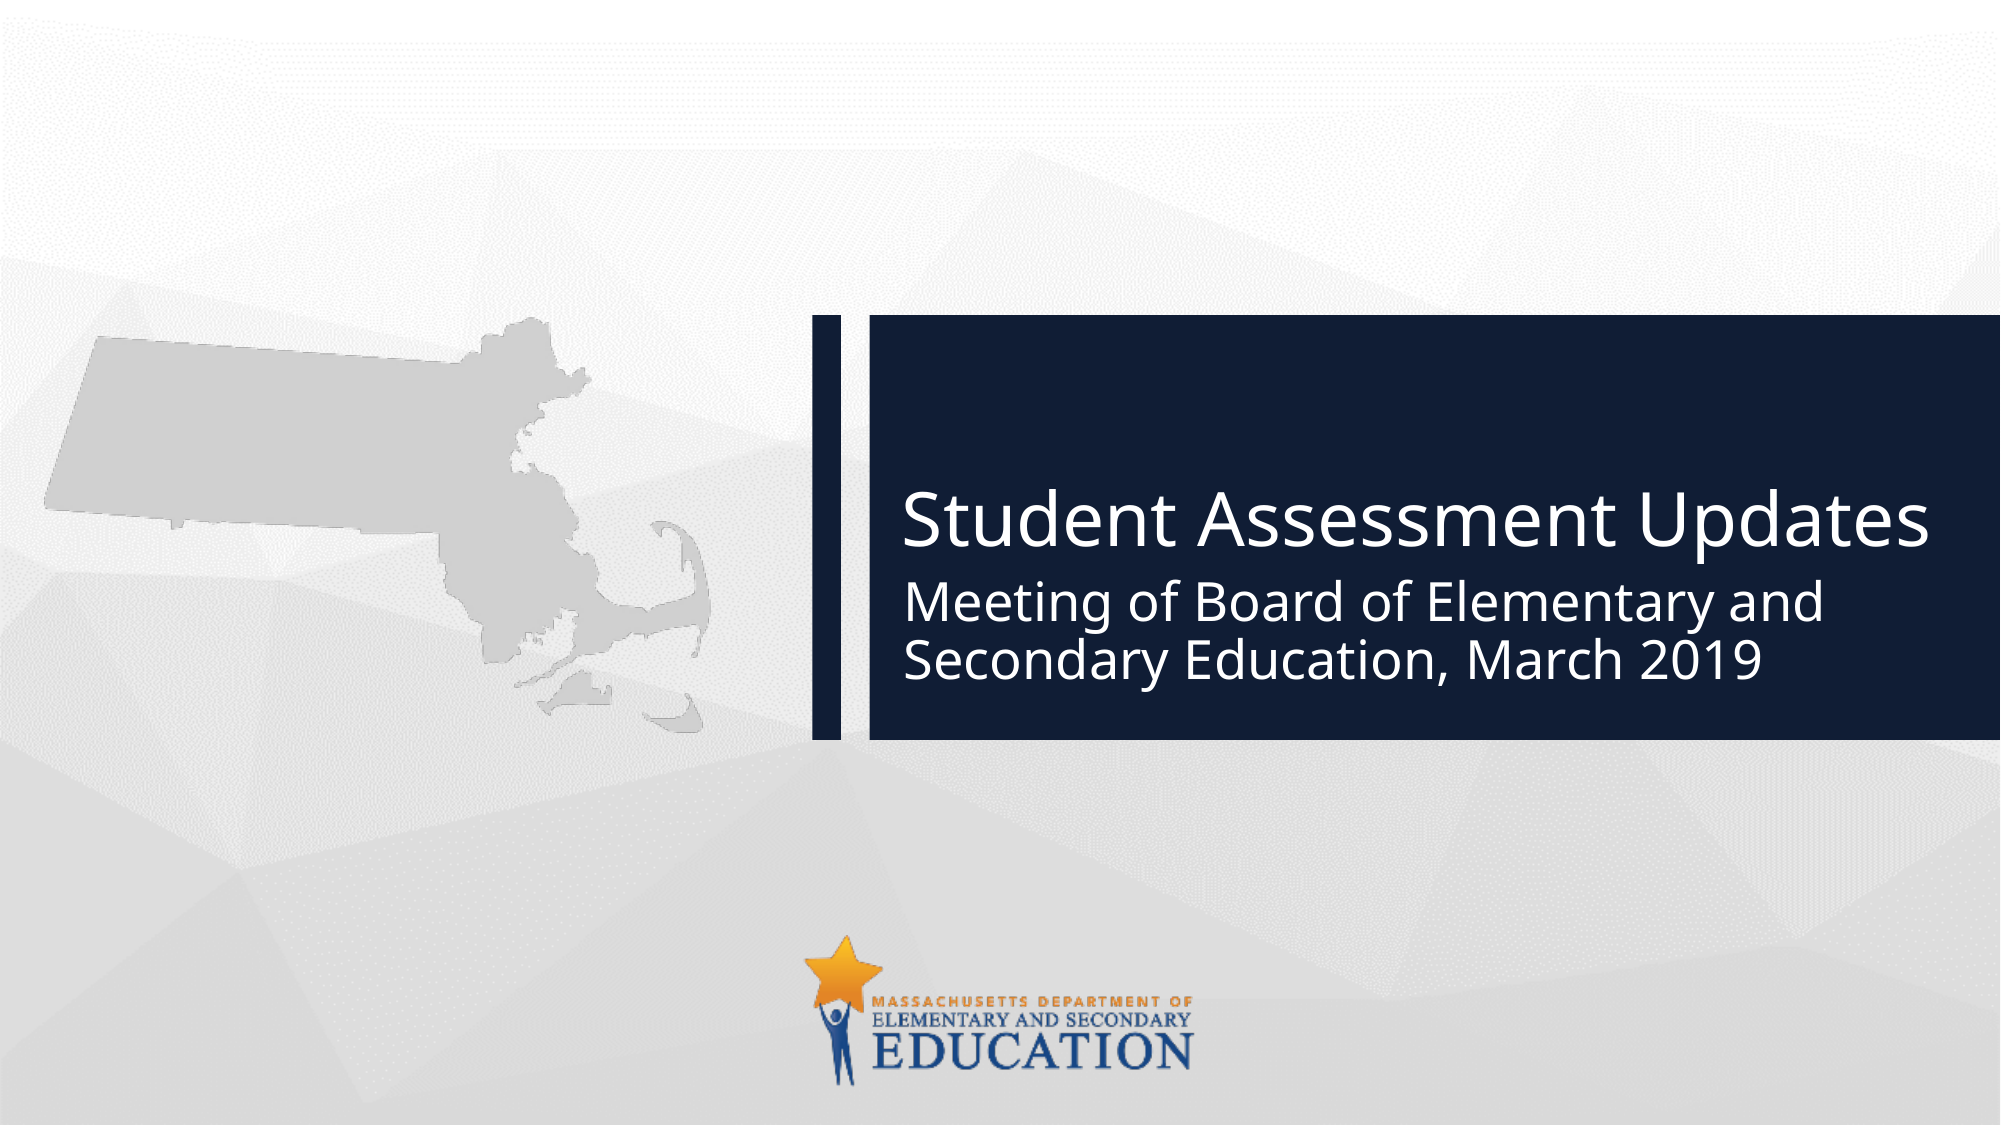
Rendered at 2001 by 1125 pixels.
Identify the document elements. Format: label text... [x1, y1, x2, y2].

picture [0, 0, 2001, 1125]
subtitle Meeting of Board of Elementary and Secondary Education, March 2019 [888, 566, 1981, 880]
title Student Assessment Updates [886, 321, 1983, 724]
